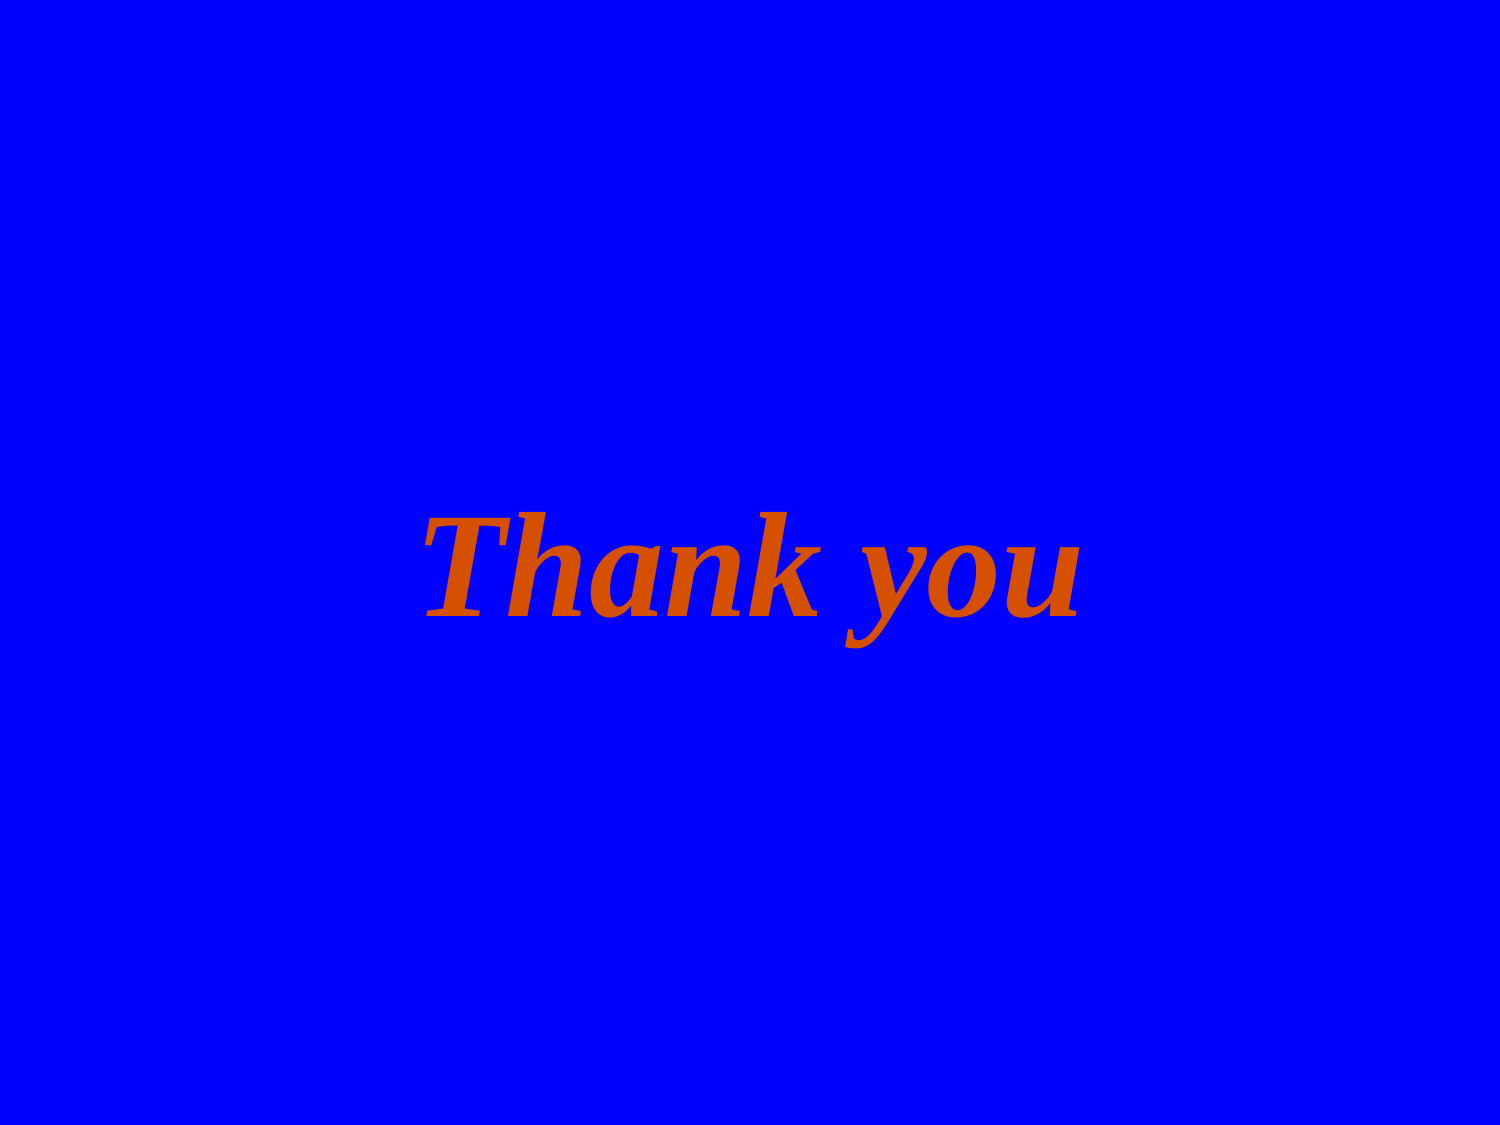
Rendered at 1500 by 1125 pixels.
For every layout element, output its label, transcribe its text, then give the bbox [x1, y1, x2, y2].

title Thank you [112, 462, 1388, 650]
